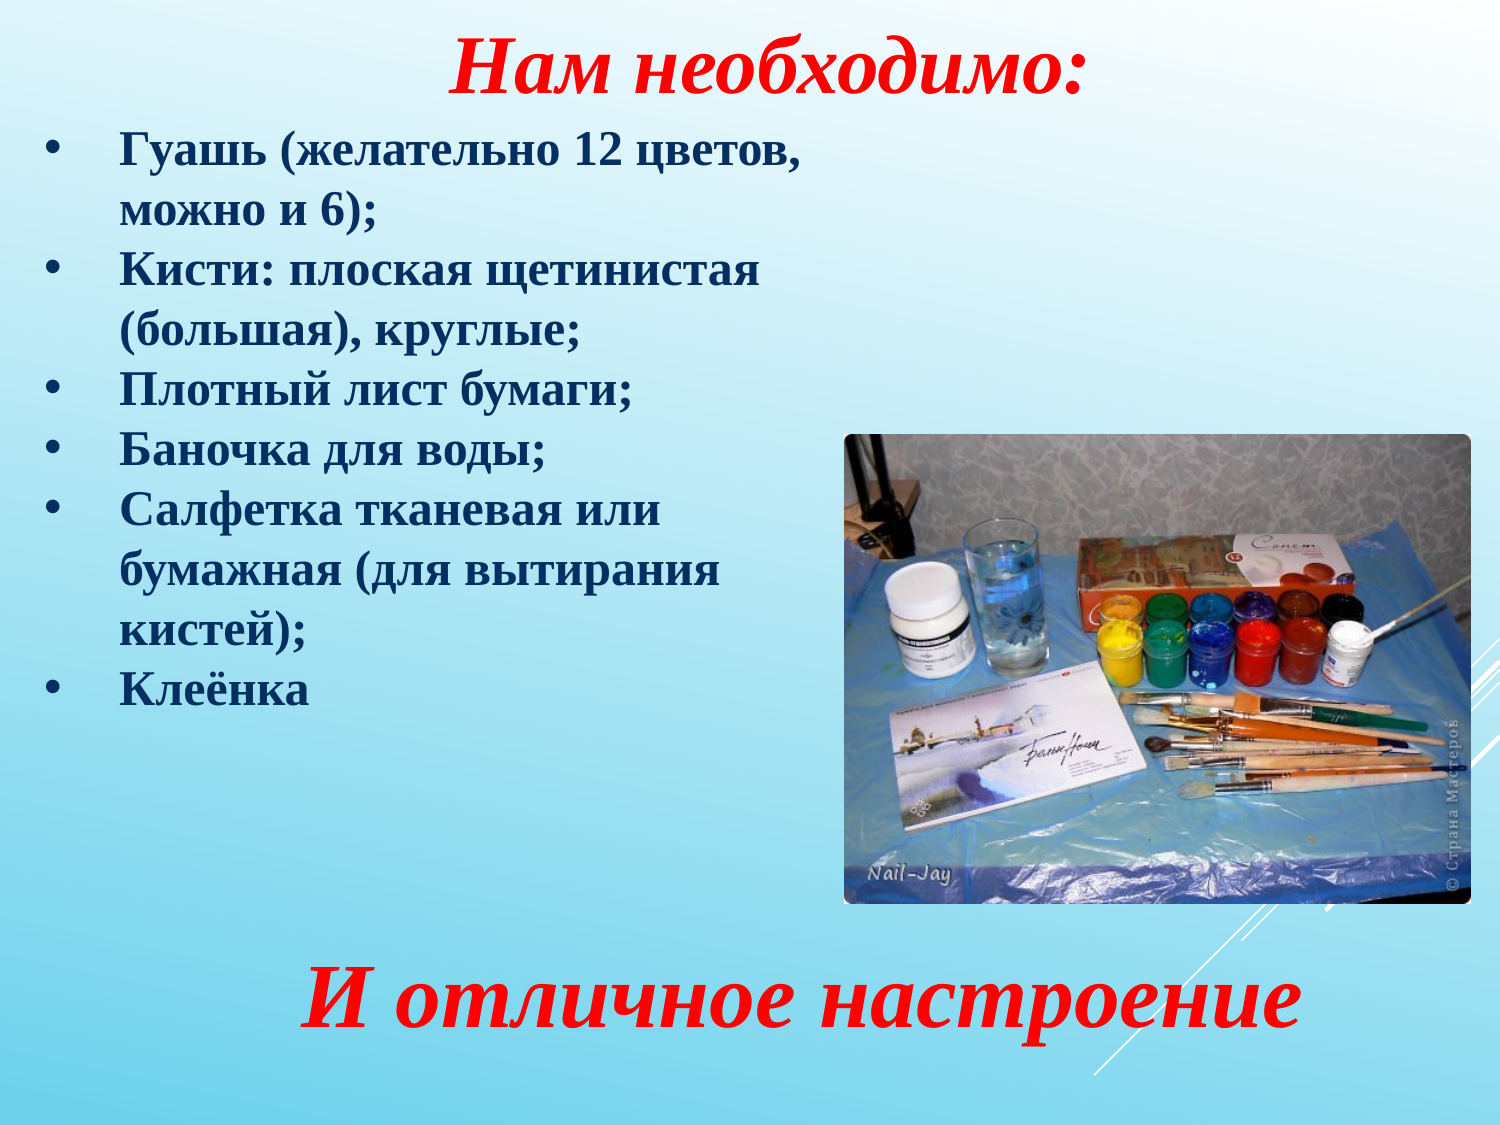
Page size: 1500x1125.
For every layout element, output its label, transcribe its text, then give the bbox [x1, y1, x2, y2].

text_box Гуашь (желательно 12 цветов, можно и 6); Кисти: плоская щетинистая (большая), круглые; Плотный лист бумаги; Баночка для воды; Салфетка тканевая или бумажная (для вытирания кистей); Клеёнка [29, 108, 857, 724]
picture [844, 433, 1472, 904]
text_box Нам необходимо: [434, 2, 1107, 118]
text_box И отличное настроение [206, 928, 1400, 1054]
